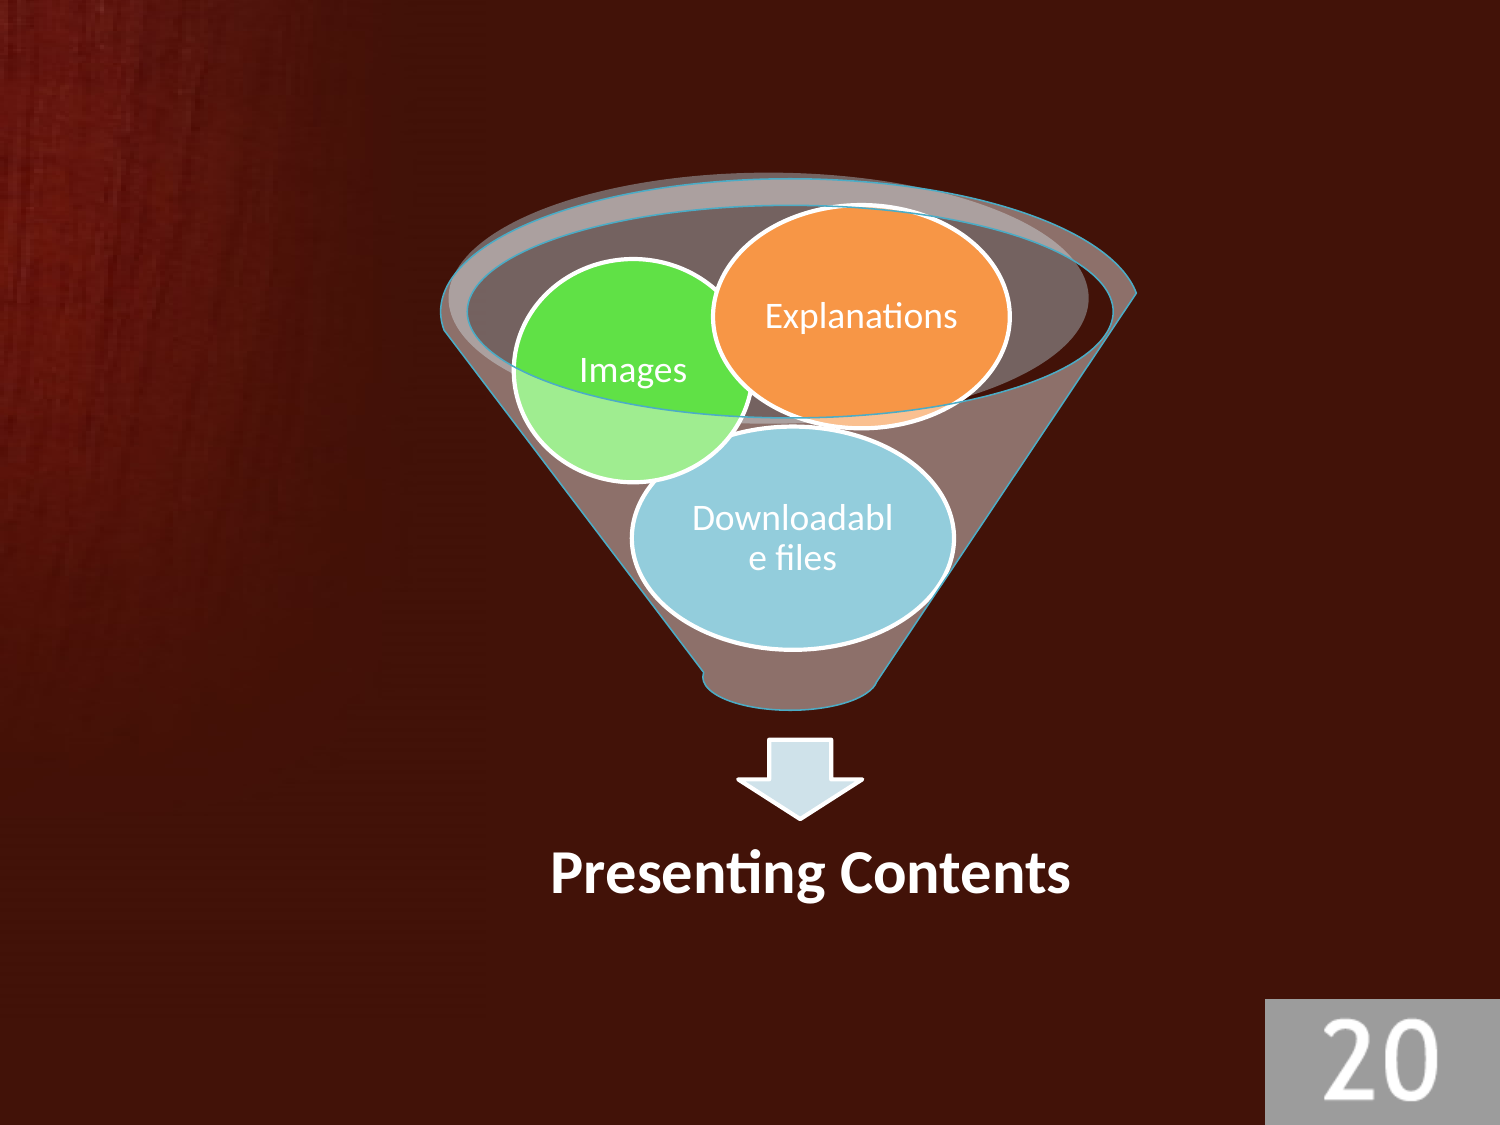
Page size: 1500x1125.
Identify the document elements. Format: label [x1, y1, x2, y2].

picture [0, 0, 1500, 1125]
text_box [229, 160, 1310, 956]
